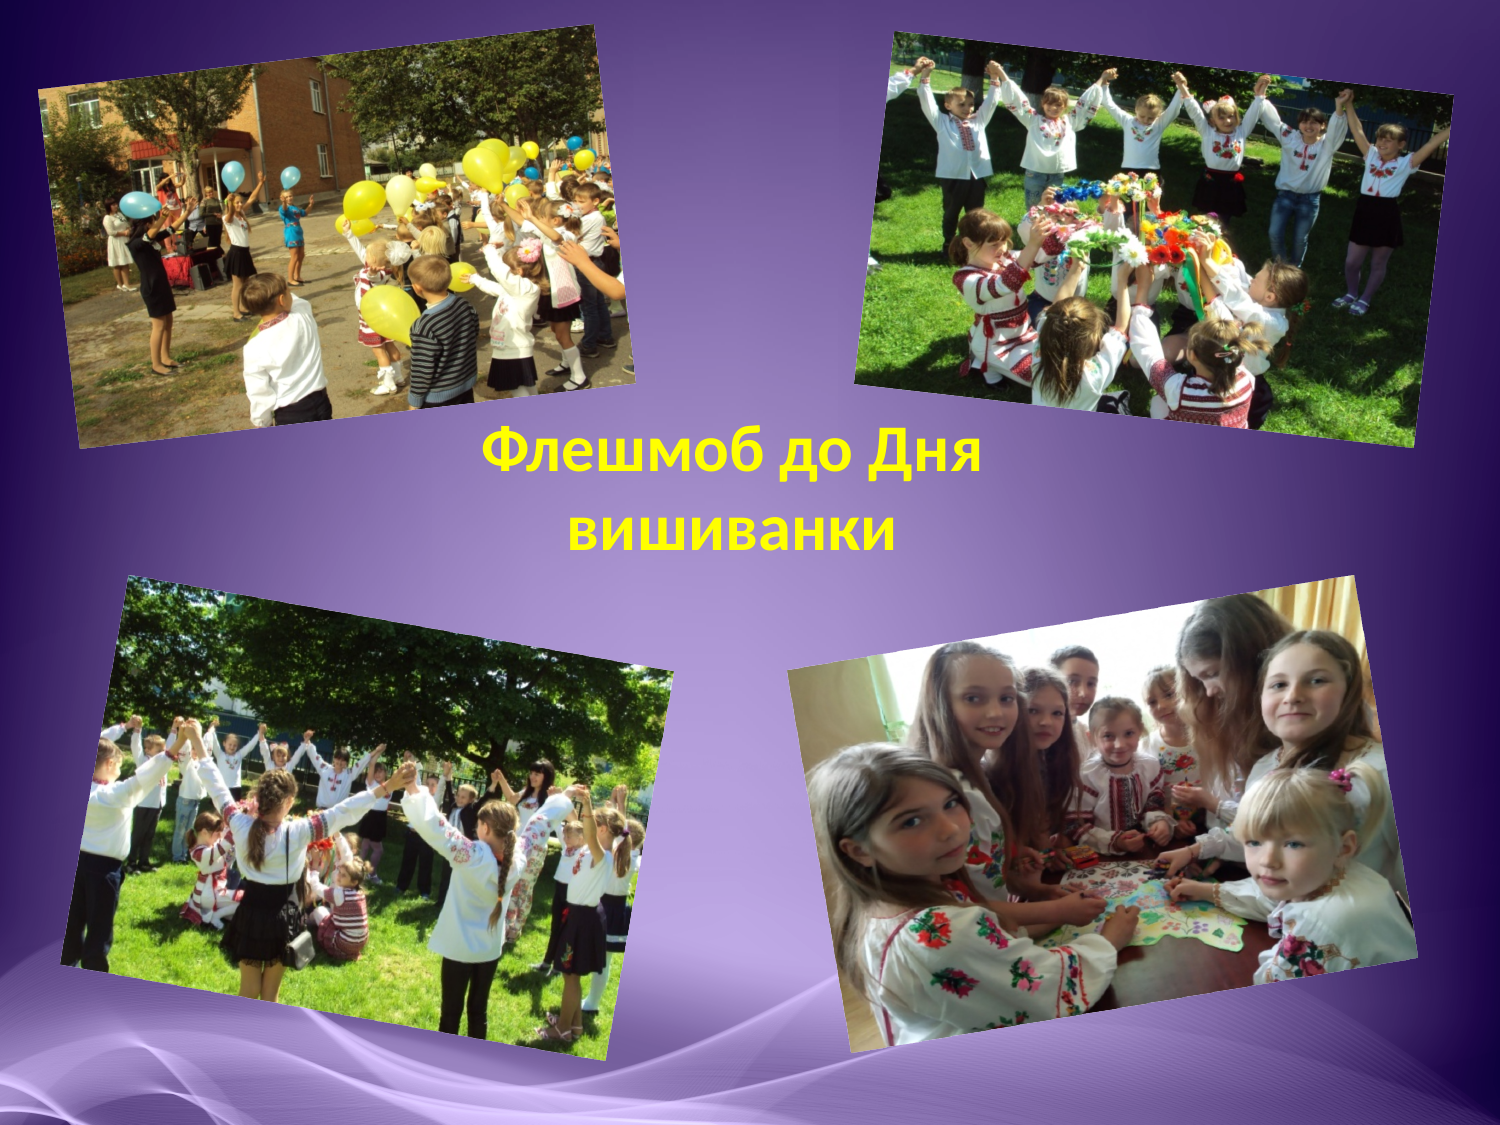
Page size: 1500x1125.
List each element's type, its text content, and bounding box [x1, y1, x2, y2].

text_box Флешмоб до Дня вишиванки [435, 396, 1030, 572]
picture [0, 0, 1500, 1125]
